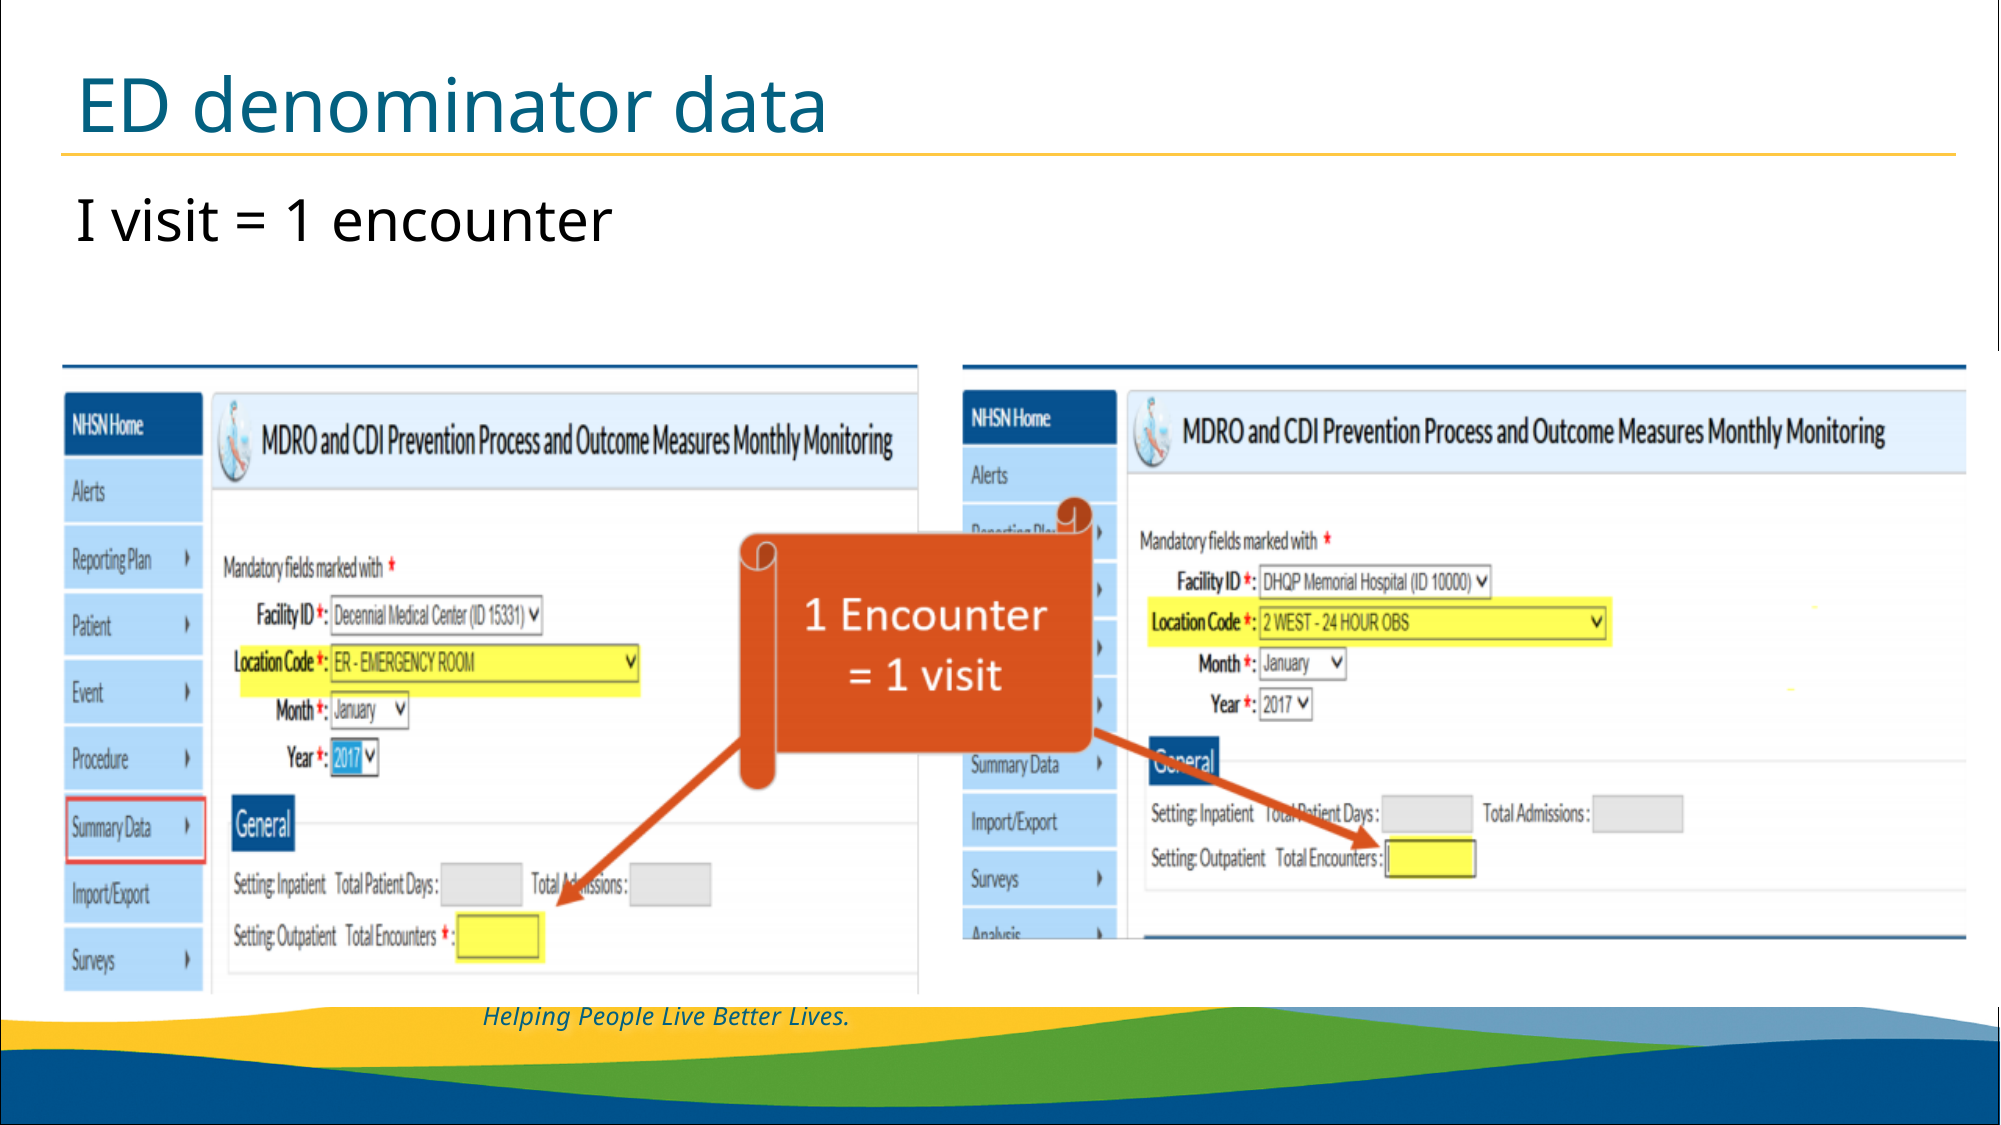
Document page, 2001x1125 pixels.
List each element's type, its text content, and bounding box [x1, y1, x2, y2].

picture [1, 0, 2001, 1125]
list I visit = 1 encounter [61, 176, 1957, 351]
title ED denominator data [61, 59, 1957, 175]
